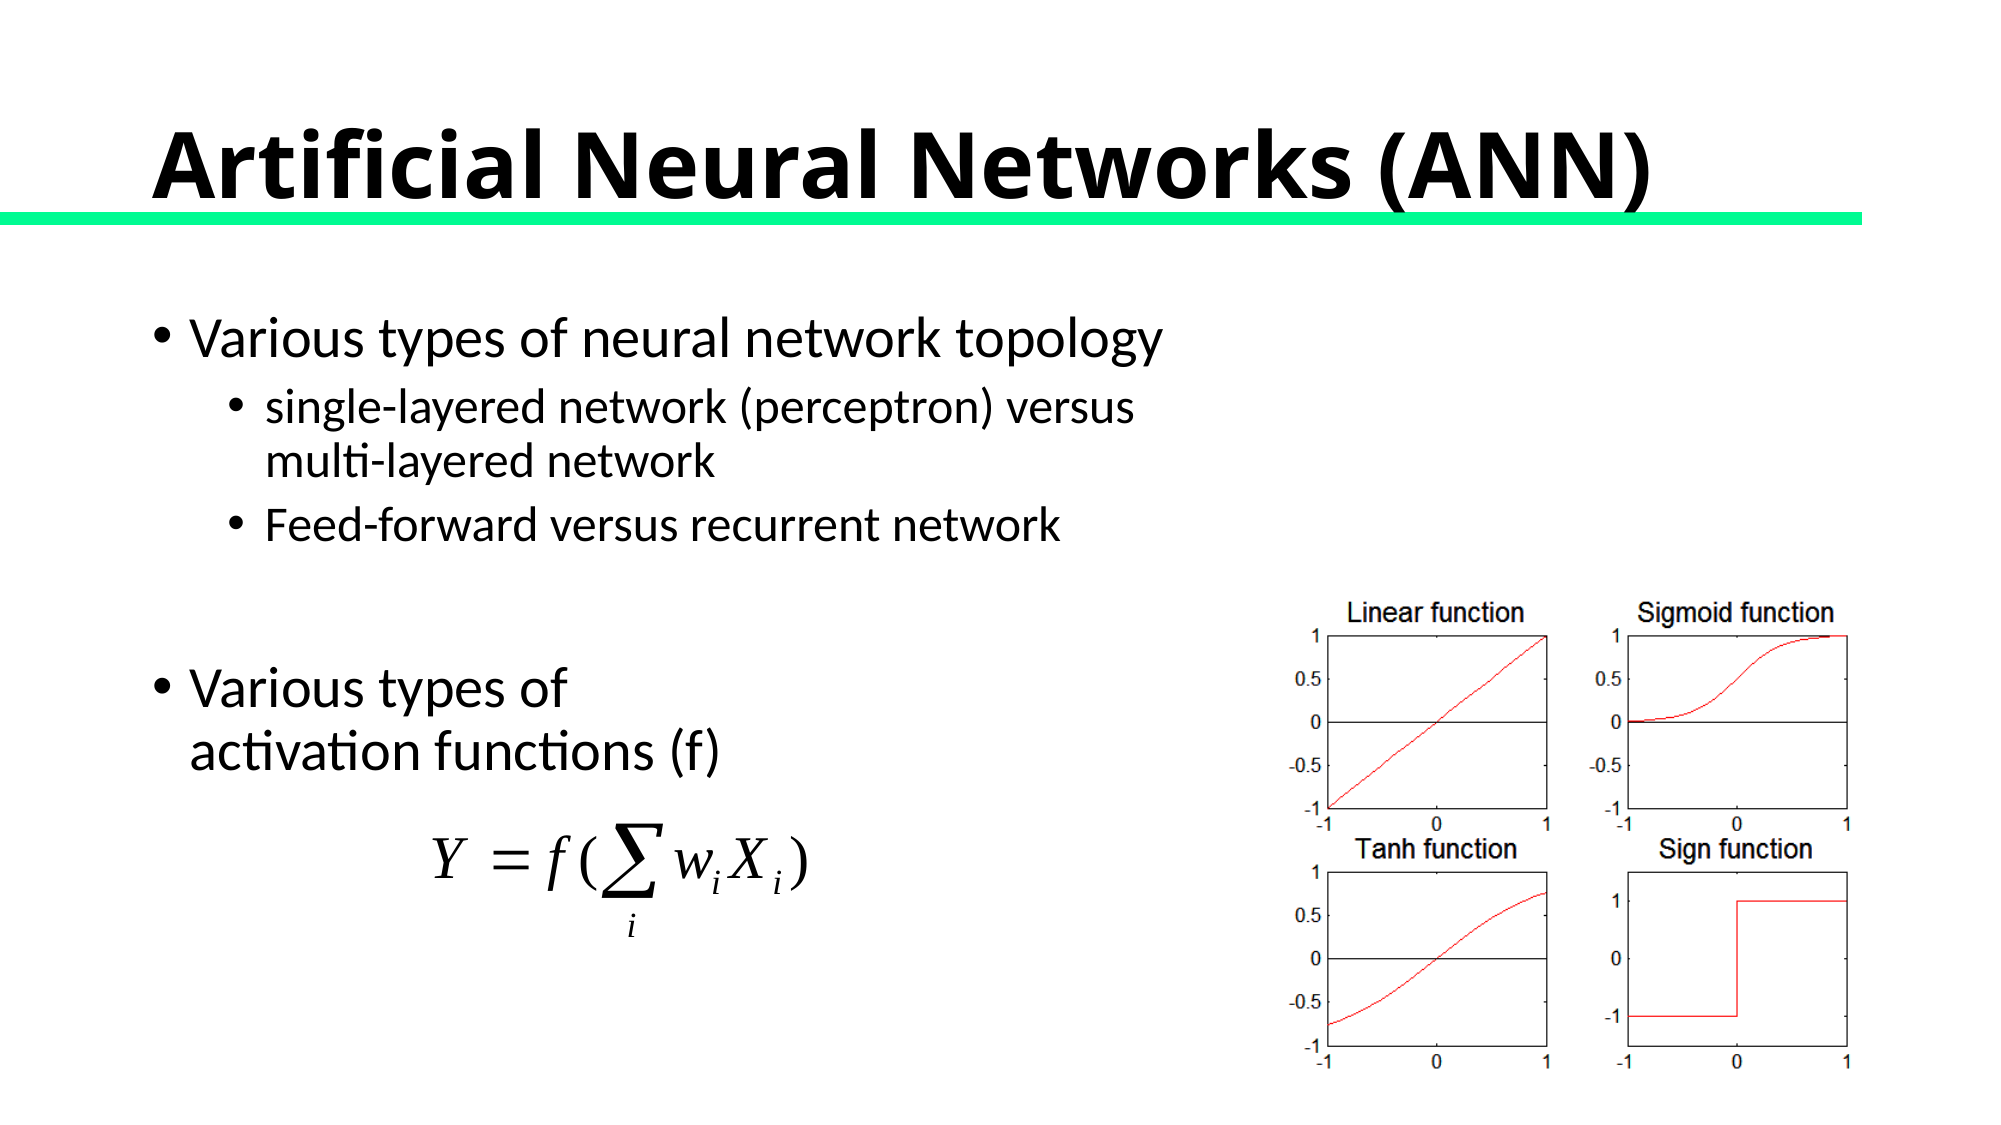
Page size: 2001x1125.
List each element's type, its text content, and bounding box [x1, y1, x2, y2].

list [1240, 597, 1910, 1101]
list Various types of neural network topology single-layered network (perceptron) versus multi-layered network Feed-forward versus recurrent network Various types of activation functions (f) [137, 299, 1863, 1014]
title Artificial Neural Networks (ANN) [137, 59, 1863, 278]
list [424, 813, 820, 950]
